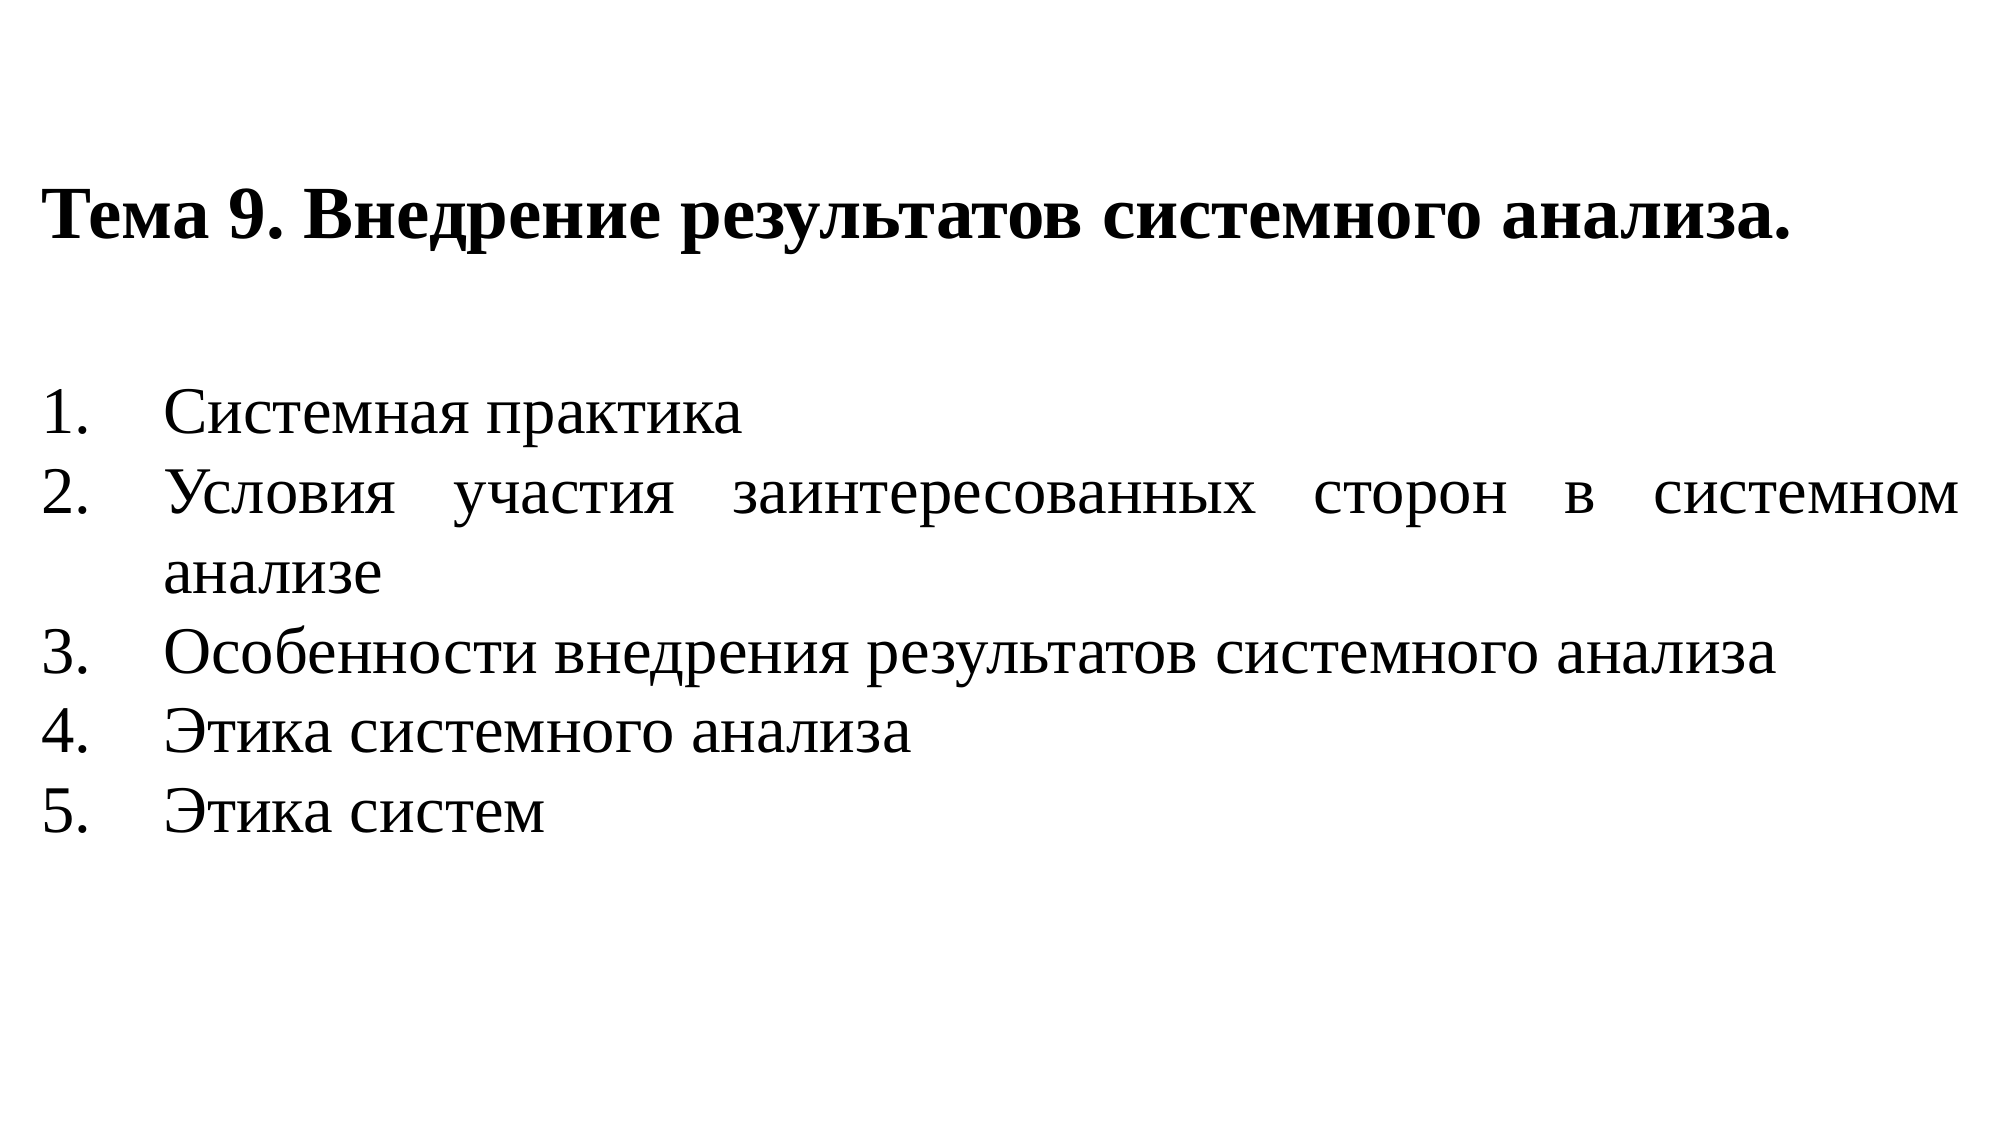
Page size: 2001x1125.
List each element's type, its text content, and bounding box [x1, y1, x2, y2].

text_box Тема 9. Внедрение результатов системного анализа. Системная практика Условия участия заинтересованных сторон в системном анализе Особенности внедрения результатов системного анализа Этика системного анализа Этика систем [26, 156, 1977, 854]
